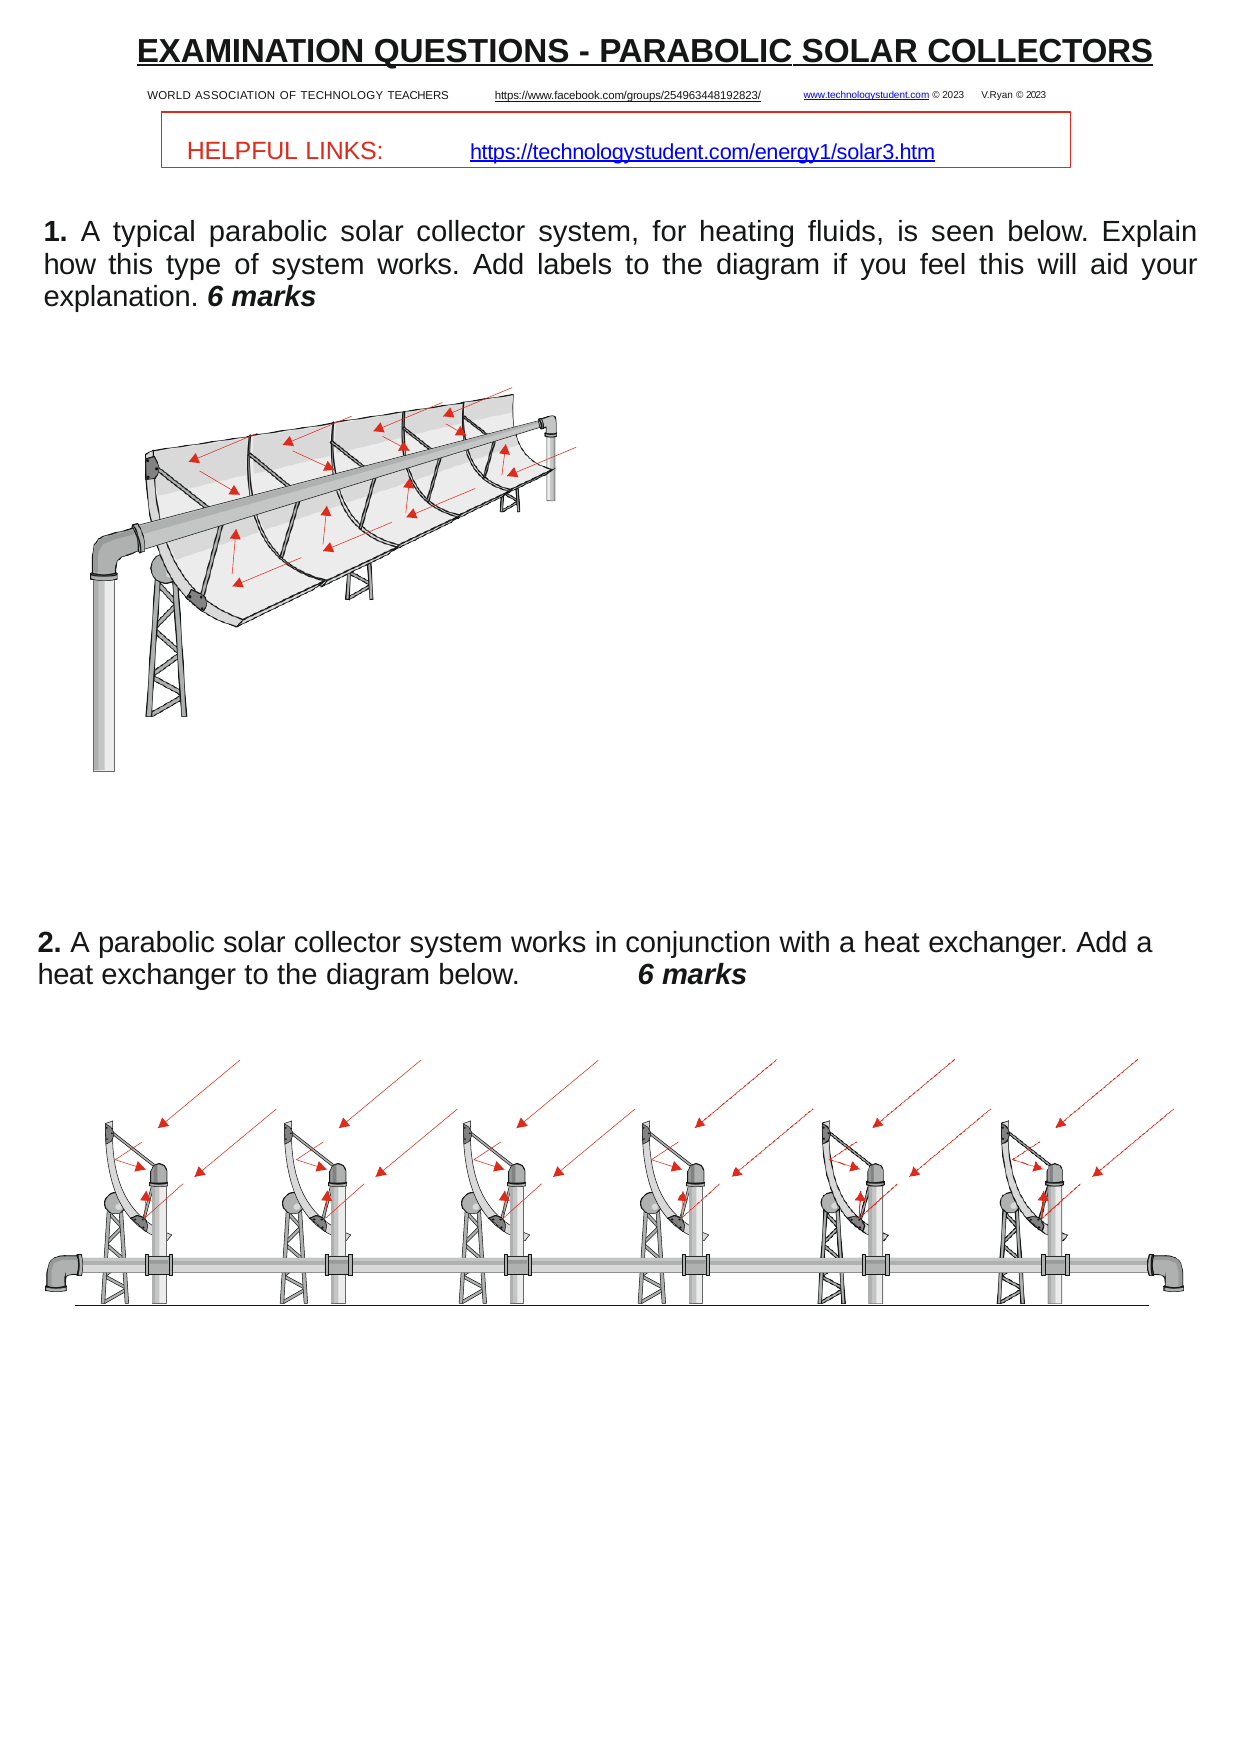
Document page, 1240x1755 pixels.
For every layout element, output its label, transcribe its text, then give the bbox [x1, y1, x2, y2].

text_box HELPFUL LINKS: https://technologystudent.com/energy1/solar3.htm [161, 111, 1071, 168]
text_box EXAMINATION QUESTIONS - PARABOLIC SOLAR COLLECTORS WORLD ASSOCIATION OF TECHNOLOGY TEACHERS https://www.facebook.com/groups/254963448192823/ www.technologystudent.com © 2023 V.Ryan © 2023 [130, 27, 1170, 104]
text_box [45, 1059, 1185, 1306]
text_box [90, 387, 577, 772]
text_box 1. A typical parabolic solar collector system, for heating fluids, is seen below. Explain how this type of system works. Add labels to the diagram if you feel this will aid your explanation. 6 marks [41, 209, 1199, 313]
text_box 2. A parabolic solar collector system works in conjunction with a heat exchanger. Add a heat exchanger to the diagram below. 6 marks [35, 920, 1195, 991]
